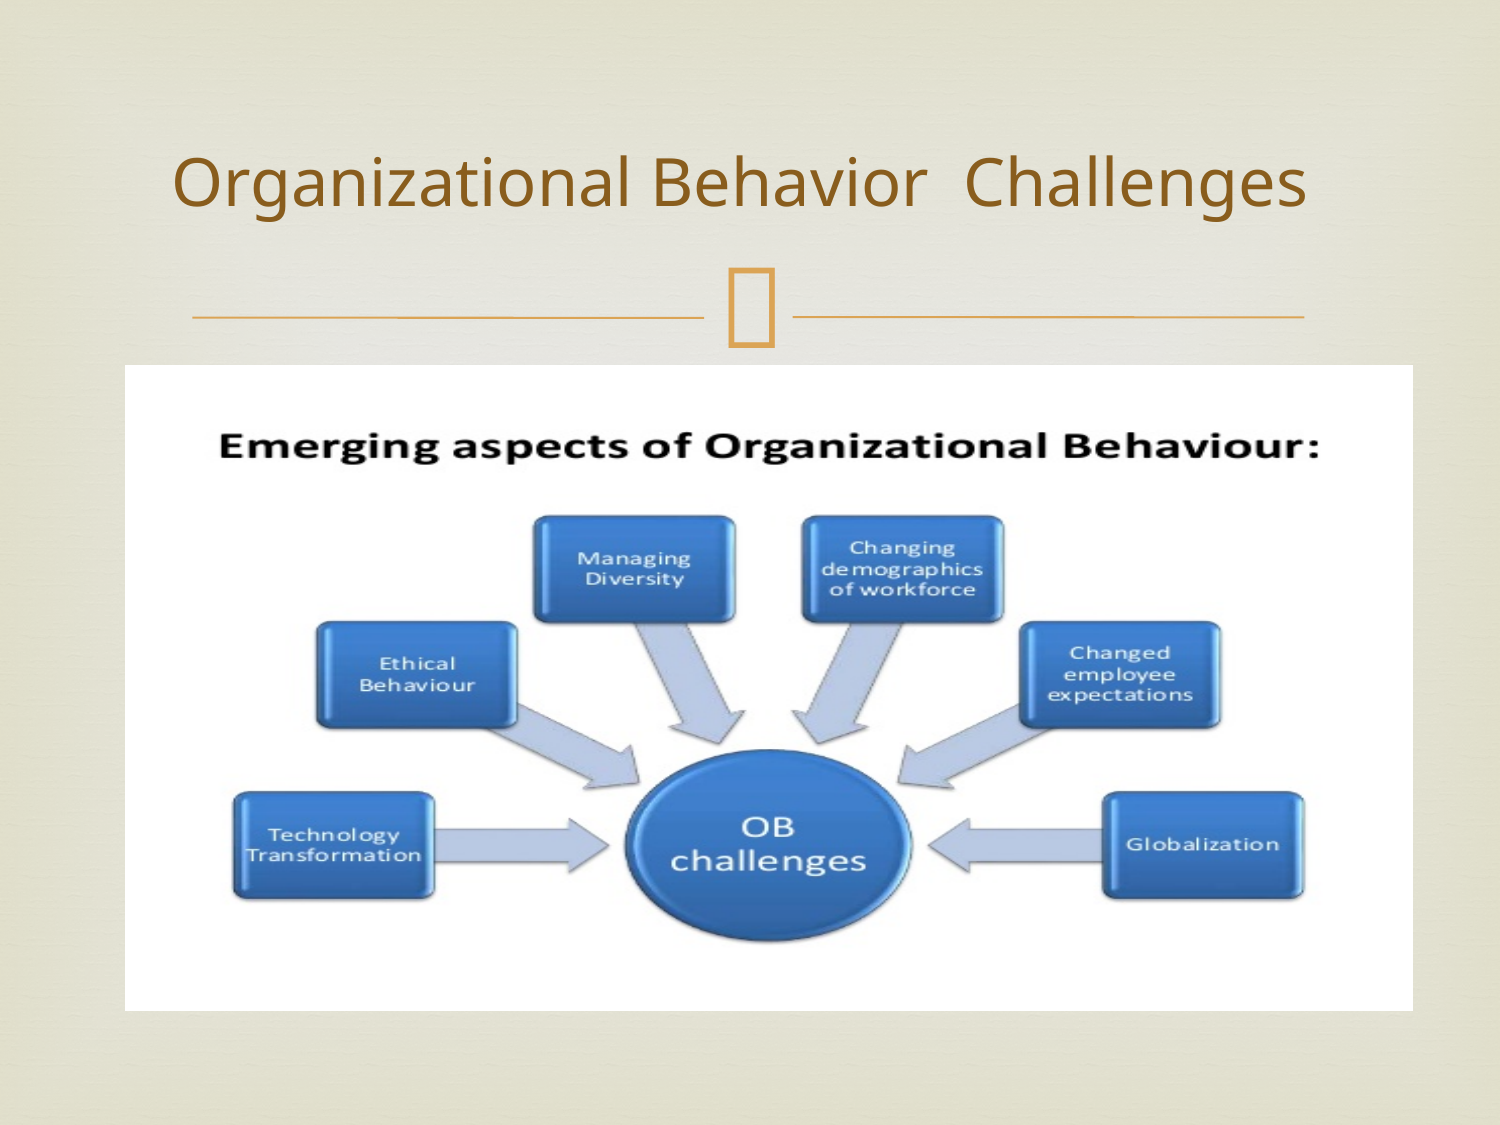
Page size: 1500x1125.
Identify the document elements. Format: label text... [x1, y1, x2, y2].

picture [124, 365, 1413, 1012]
title Organizational Behavior Challenges [112, 93, 1386, 267]
